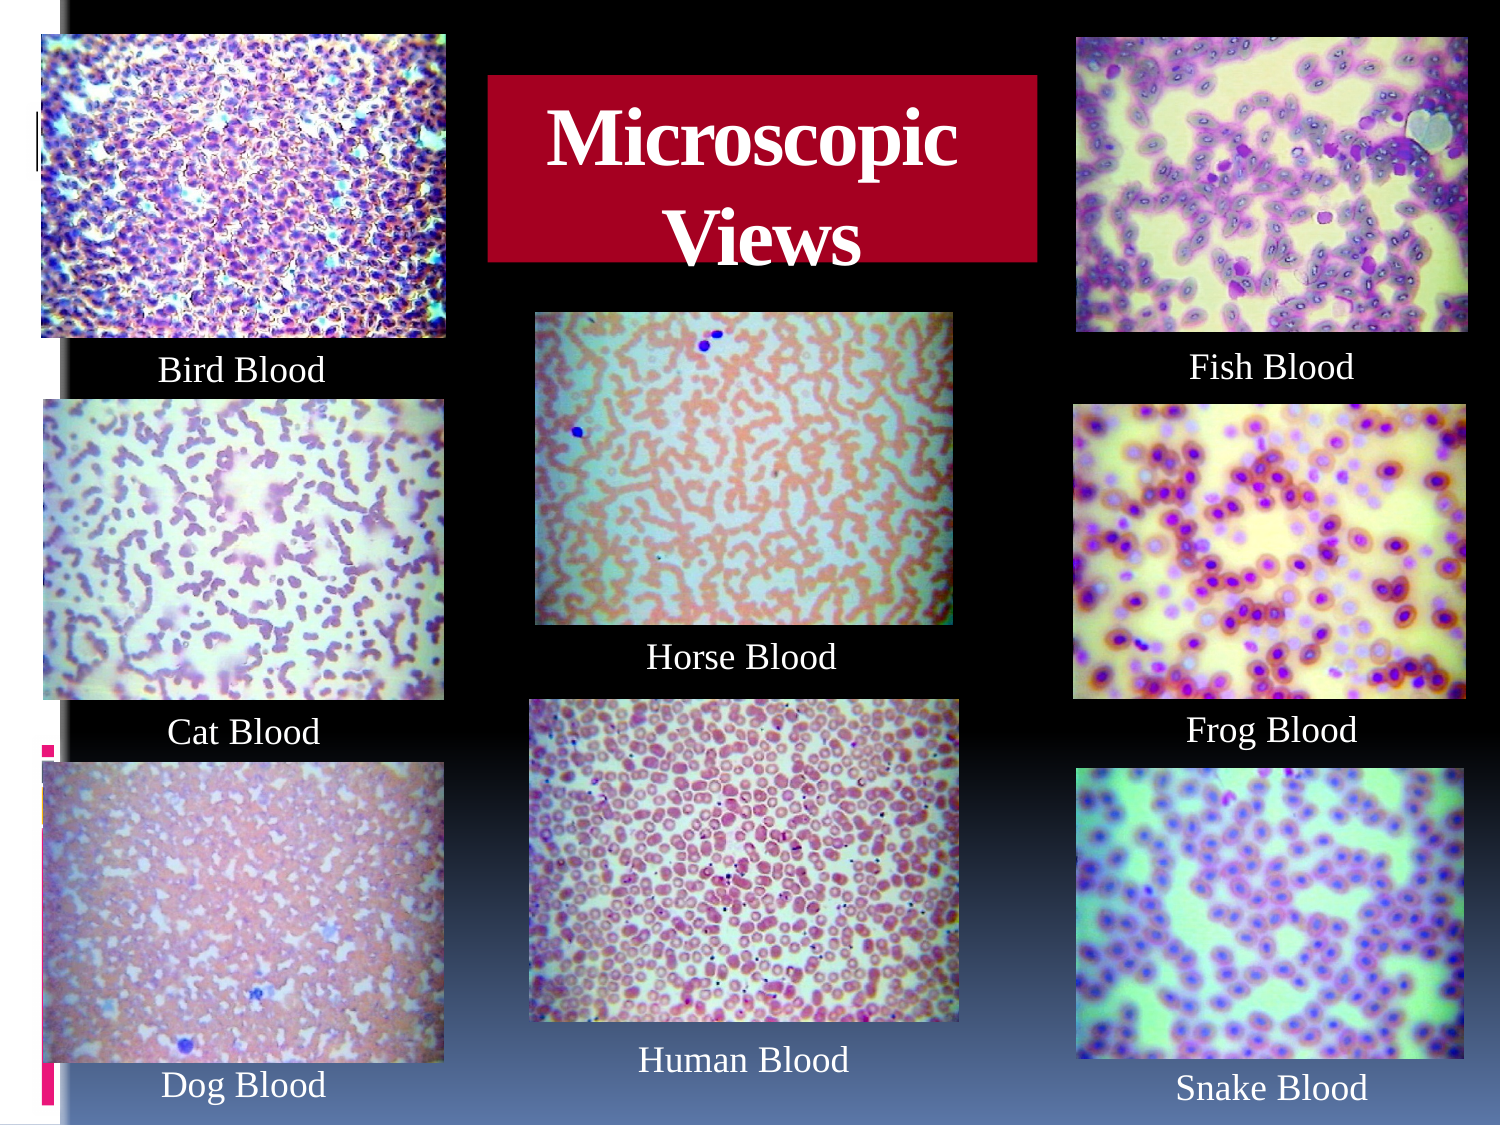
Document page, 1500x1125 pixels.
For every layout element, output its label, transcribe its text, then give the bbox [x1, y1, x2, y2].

title Microscopic Views [487, 75, 1038, 263]
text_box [1071, 37, 1473, 1117]
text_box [41, 33, 447, 1113]
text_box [528, 312, 959, 1088]
